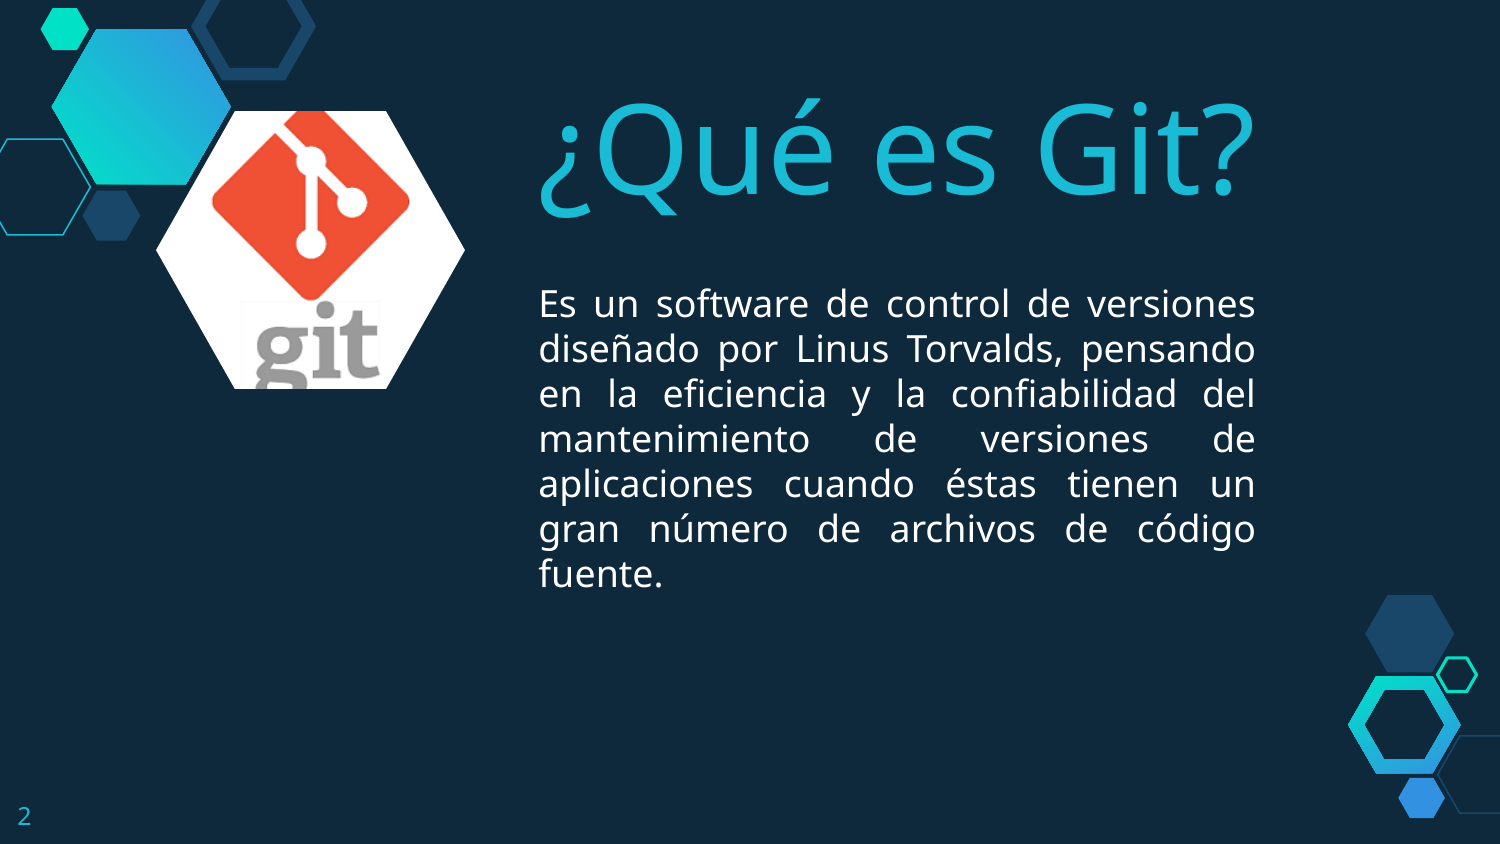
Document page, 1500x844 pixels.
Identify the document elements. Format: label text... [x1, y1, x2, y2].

slide_number ‹#› [2, 785, 93, 844]
list Es un software de control de versiones diseñado por Linus Torvalds, pensando en la eficiencia y la confiabilidad del mantenimiento de versiones de aplicaciones cuando éstas tienen un gran número de archivos de código fuente. [523, 265, 1272, 669]
picture [155, 110, 466, 390]
title ¿Qué es Git? [523, 62, 1341, 235]
